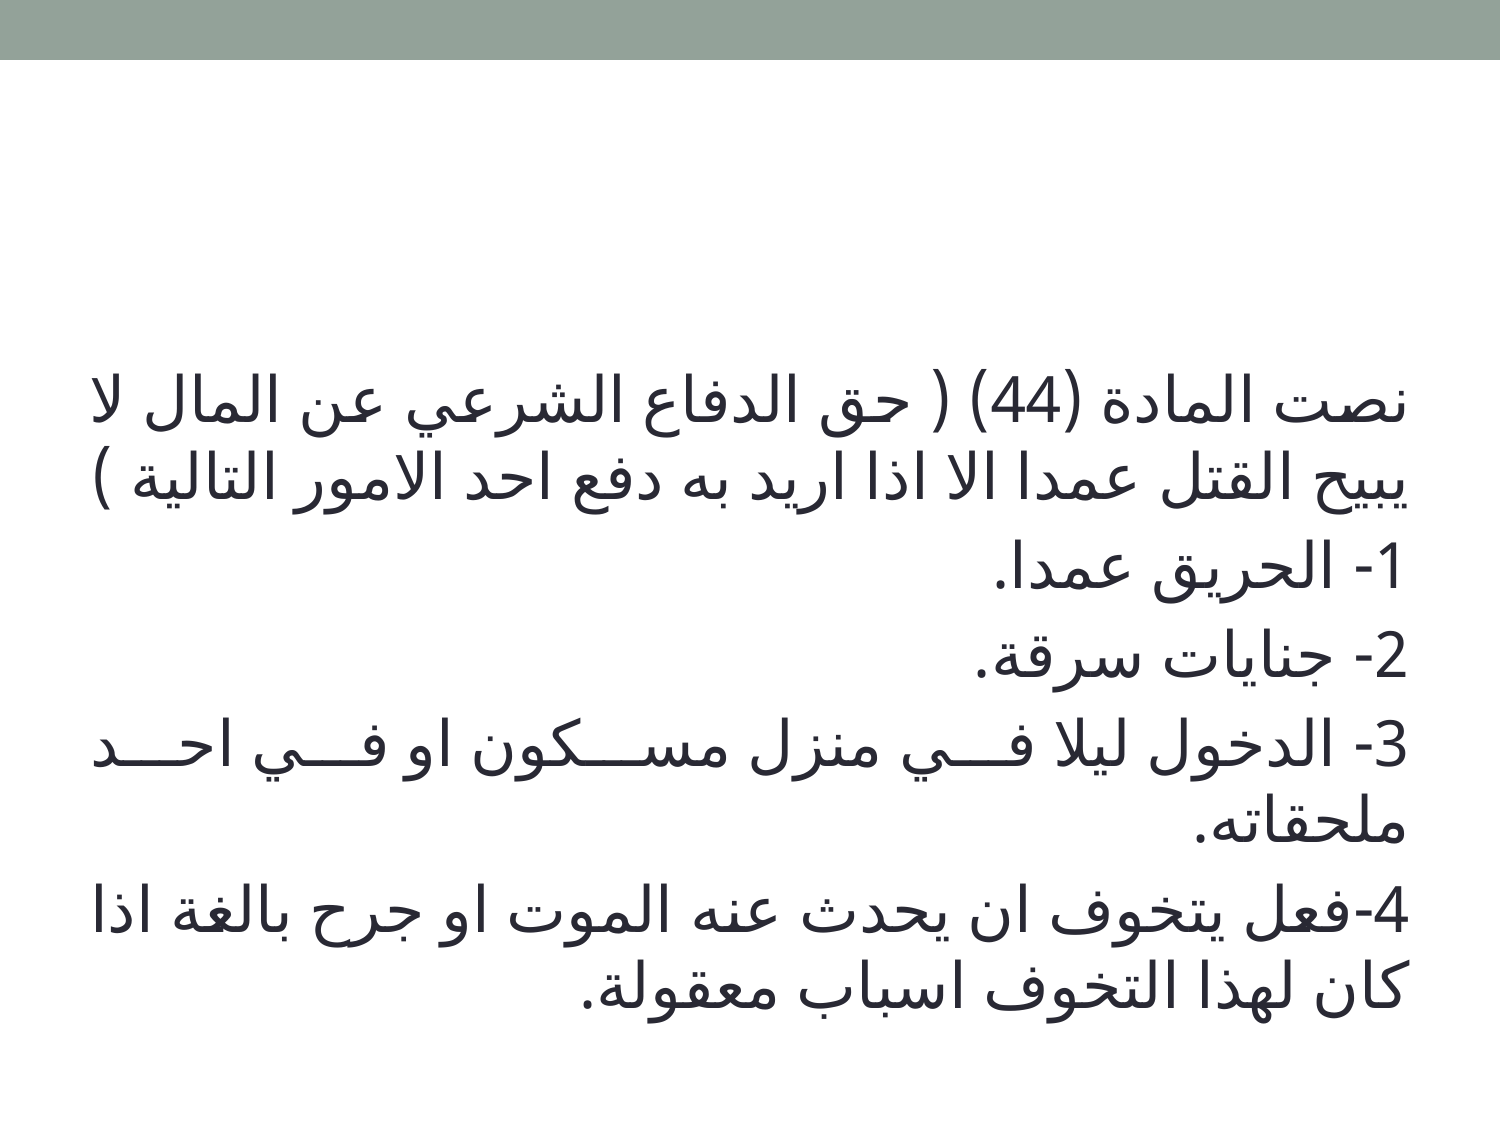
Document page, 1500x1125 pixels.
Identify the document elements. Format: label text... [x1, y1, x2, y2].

list نصت المادة (44) ( حق الدفاع الشرعي عن المال لا يبيح القتل عمدا الا اذا اريد به دفع احد الامور التالية ) 1- الحريق عمدا. 2- جنايات سرقة. 3- الدخول ليلا في منزل مسكون او في احد ملحقاته. 4-فعل يتخوف ان يحدث عنه الموت او جرح بالغة اذا كان لهذا التخوف اسباب معقولة. [75, 262, 1425, 1063]
